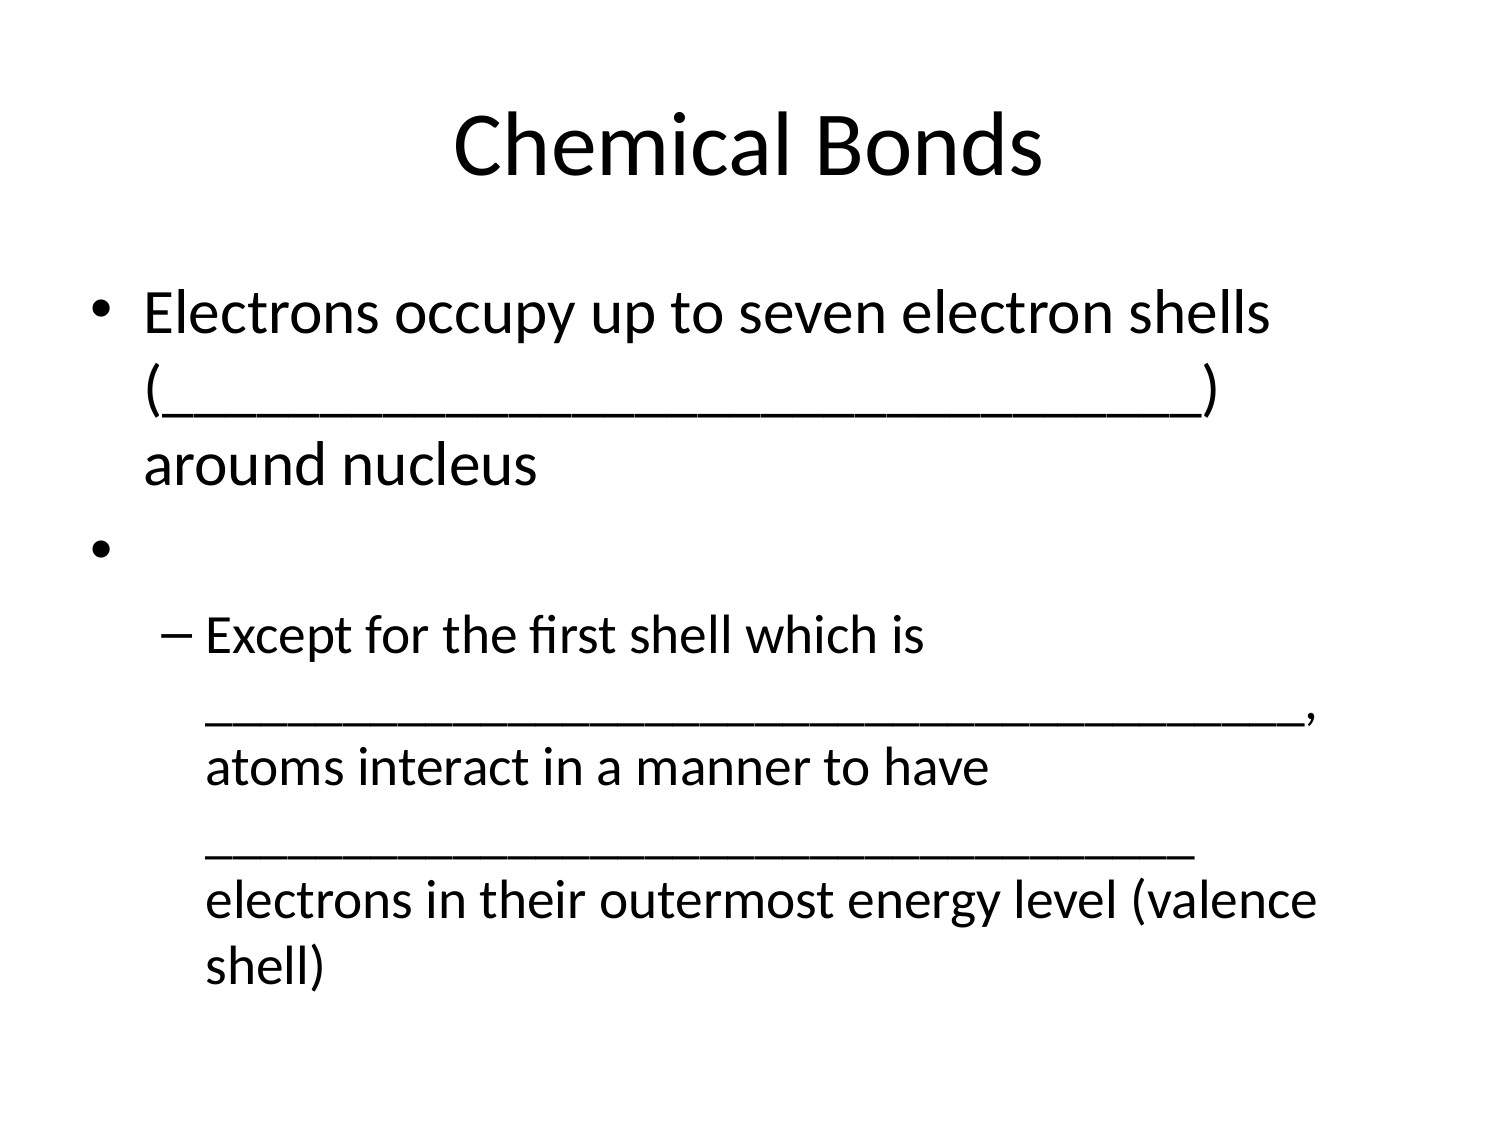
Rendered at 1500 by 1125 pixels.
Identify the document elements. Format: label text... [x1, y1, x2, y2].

list Electrons occupy up to seven electron shells (_________________________________) around nucleus Except for the first shell which is ________________________________________, atoms interact in a manner to have ____________________________________ electrons in their outermost energy level (valence shell) [75, 262, 1425, 1005]
title Chemical Bonds [75, 45, 1425, 233]
